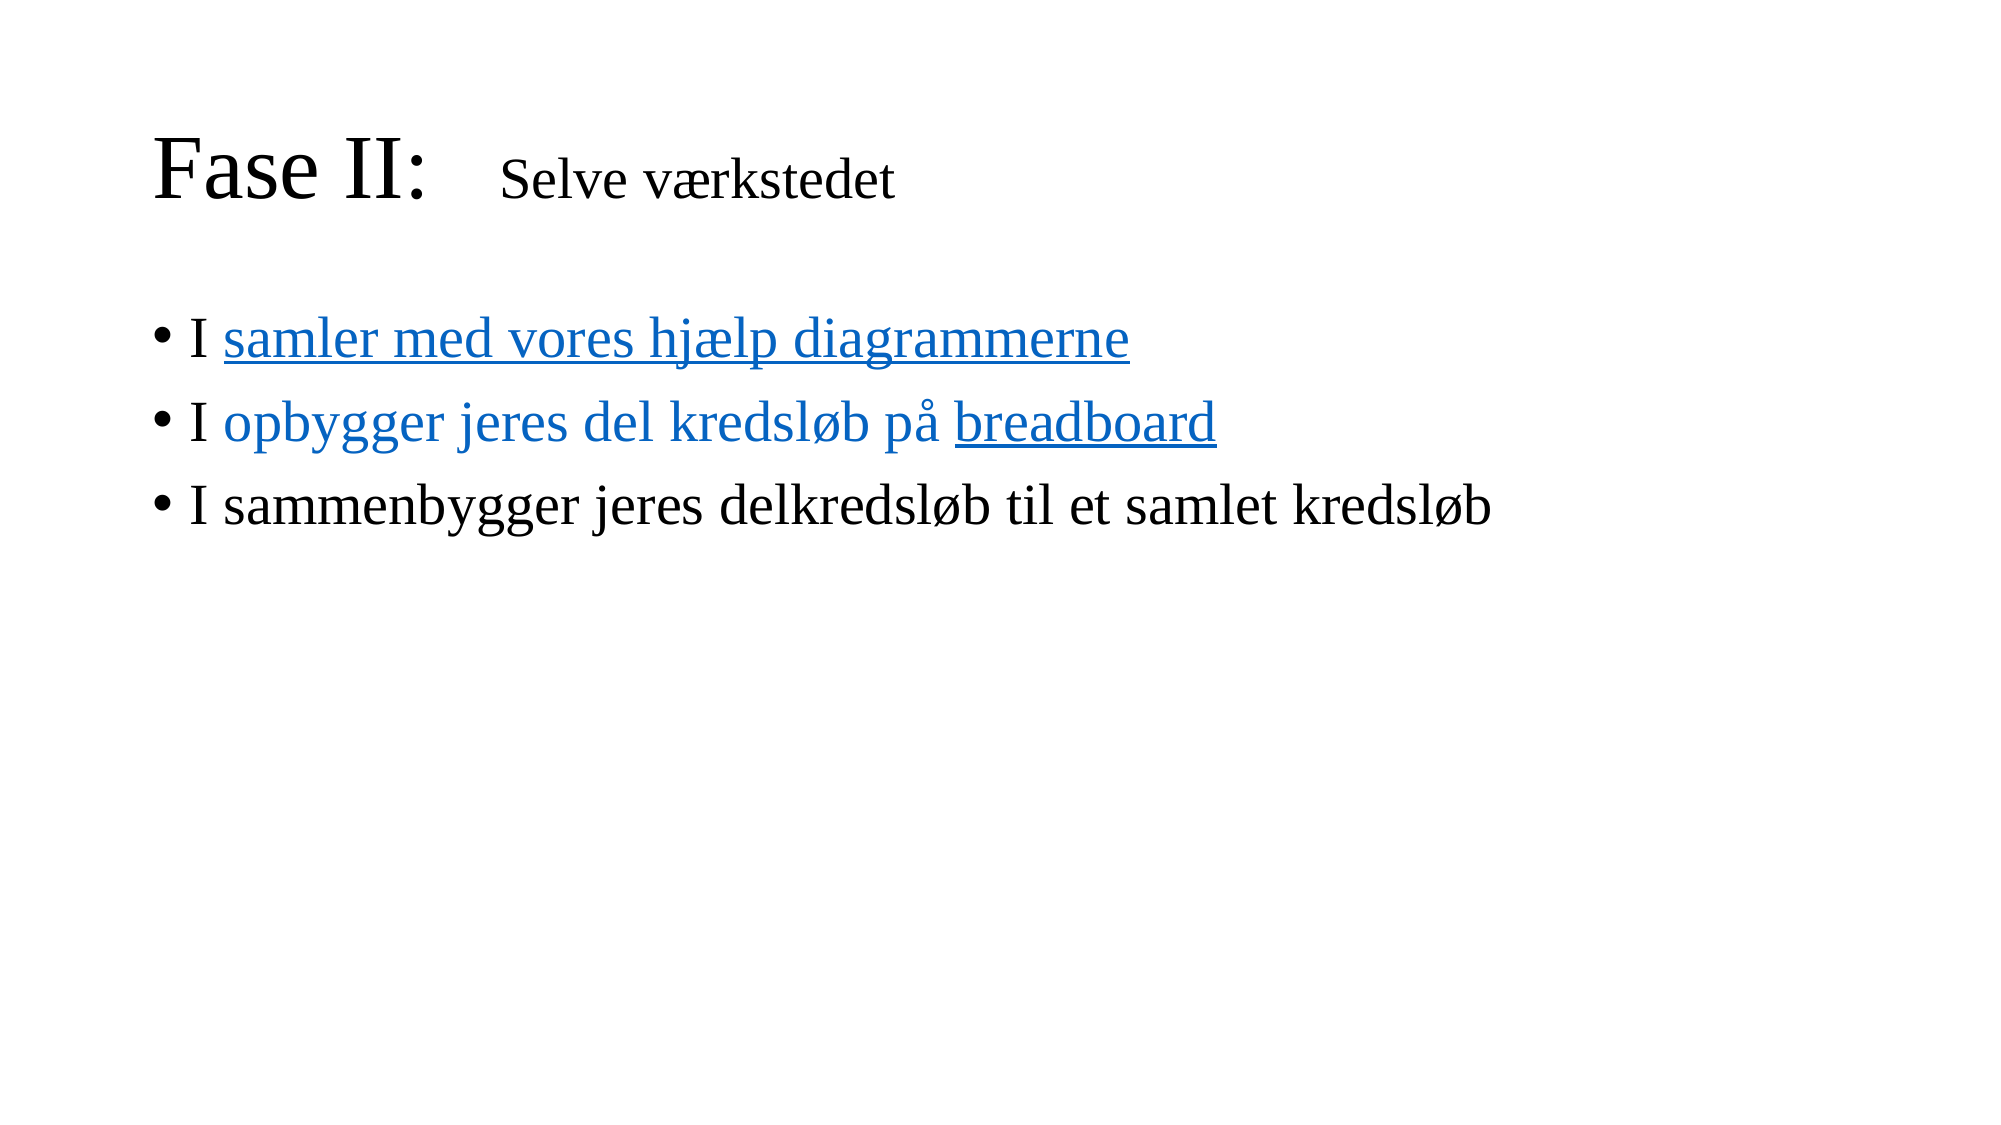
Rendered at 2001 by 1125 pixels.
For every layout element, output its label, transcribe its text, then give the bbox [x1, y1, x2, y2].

list I samler med vores hjælp diagrammerne I opbygger jeres del kredsløb på breadboard I sammenbygger jeres delkredsløb til et samlet kredsløb [137, 299, 1863, 1014]
title Fase II: Selve værkstedet [137, 59, 1863, 278]
